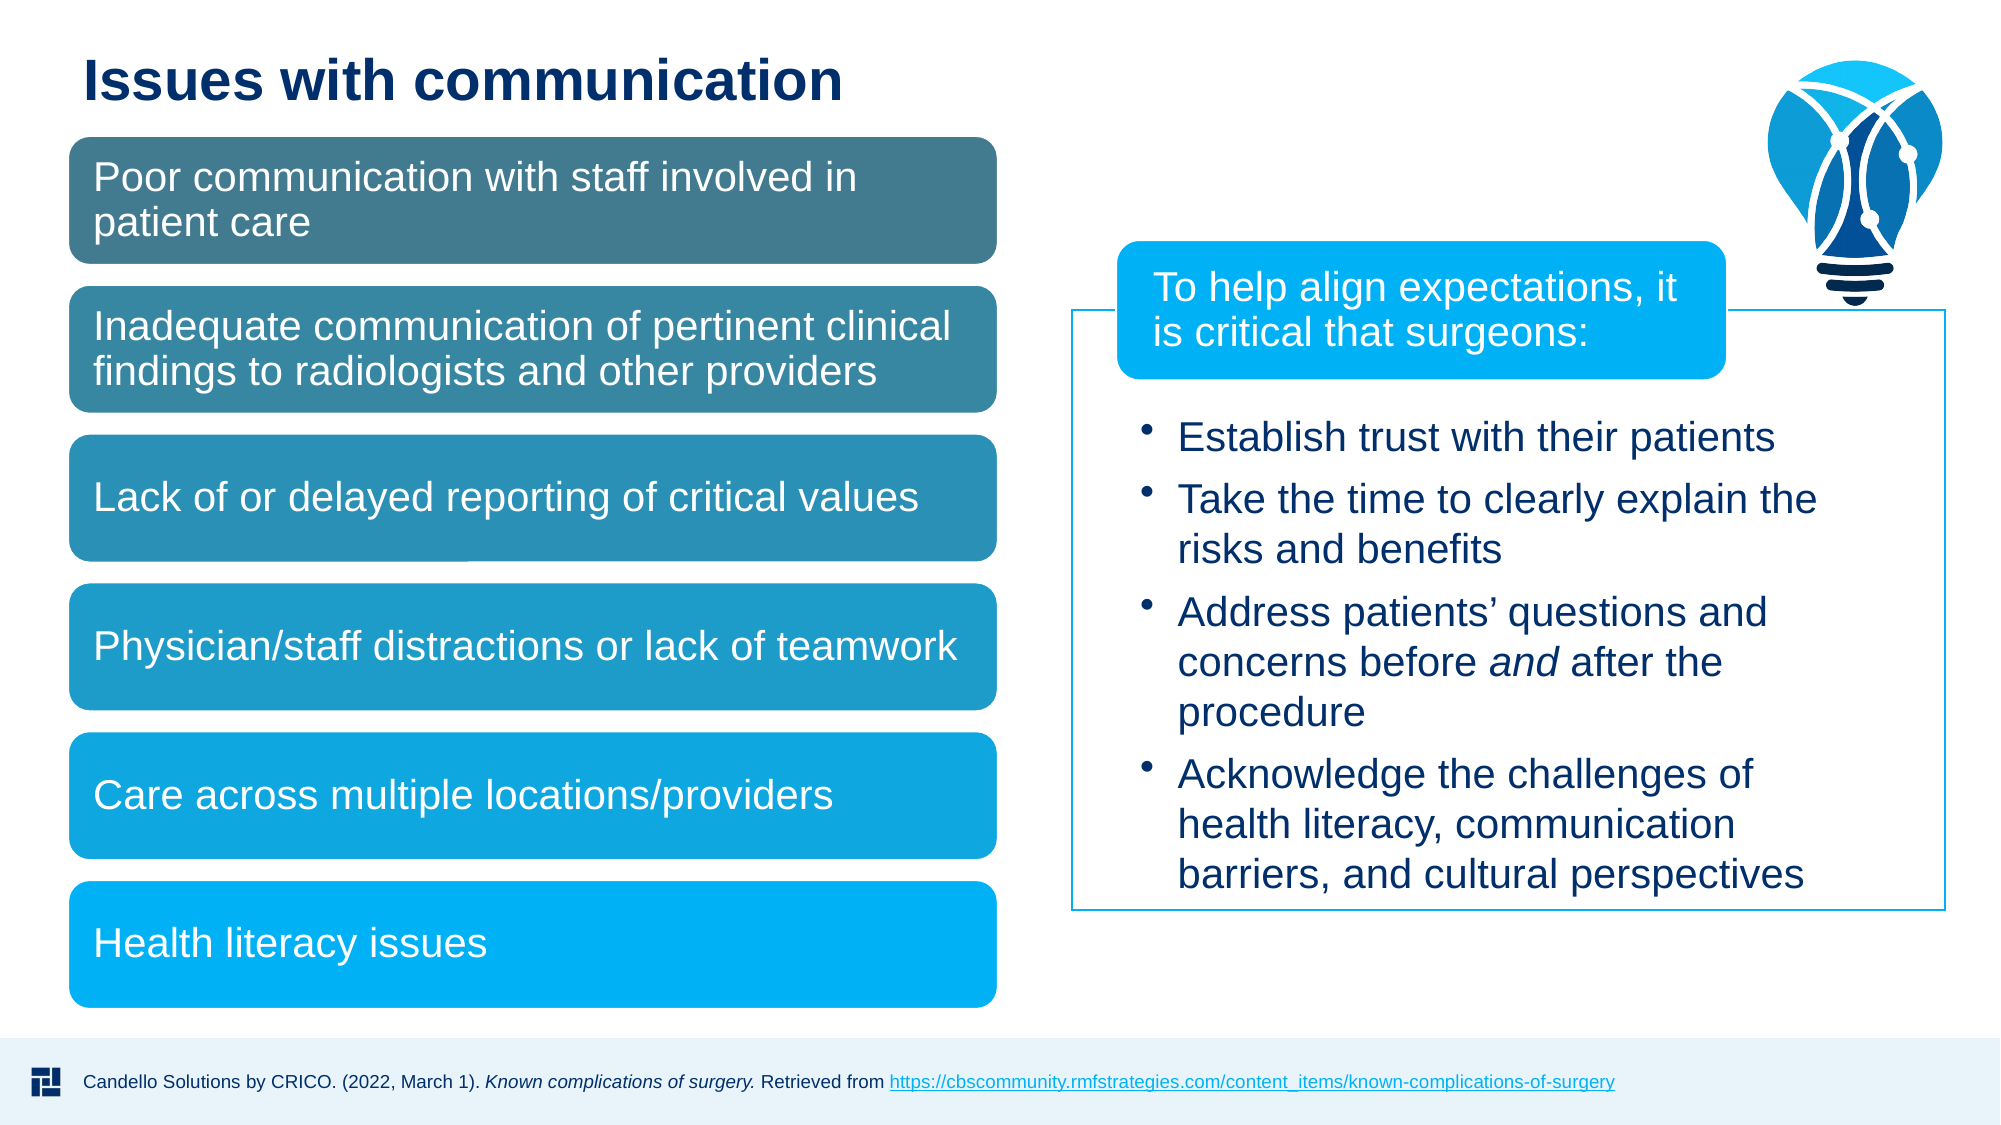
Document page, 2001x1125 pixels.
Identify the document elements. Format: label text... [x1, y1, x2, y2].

picture [1762, 56, 1946, 308]
picture [30, 1066, 62, 1098]
title Issues with communication [68, 23, 1882, 140]
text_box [1072, 239, 1946, 910]
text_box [67, 134, 998, 1011]
list Candello Solutions by CRICO. (2022, March 1). Known complications of surgery. Retrieved from https://cbscommunity.rmfstrategies.com/content_items/known-complications-of-surgery [68, 1064, 1883, 1102]
